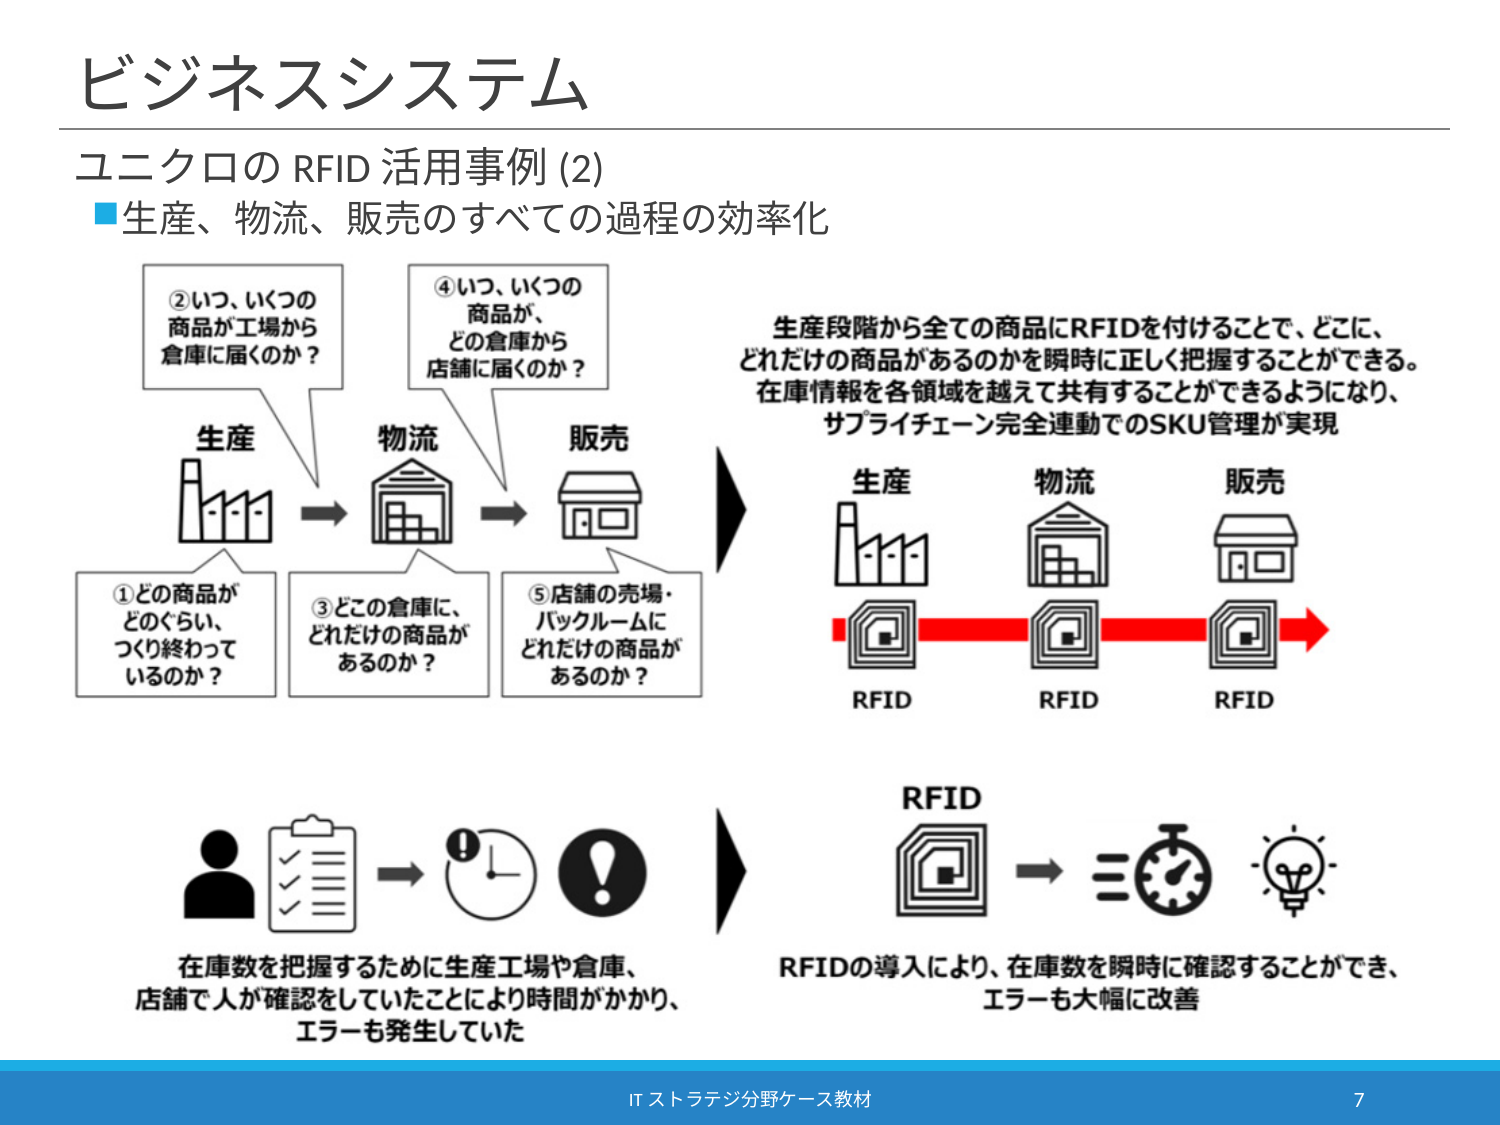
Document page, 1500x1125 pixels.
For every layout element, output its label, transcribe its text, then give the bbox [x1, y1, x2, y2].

picture [70, 253, 1422, 1050]
title ビジネスシステム [58, 47, 1450, 130]
slide_number 7 [1218, 1077, 1380, 1120]
list ユニクロのRFID活用事例(2) 生産、物流、販売のすべての過程の効率化 [58, 139, 1450, 1054]
footer ITストラテジ分野ケース教材 [453, 1077, 1047, 1120]
